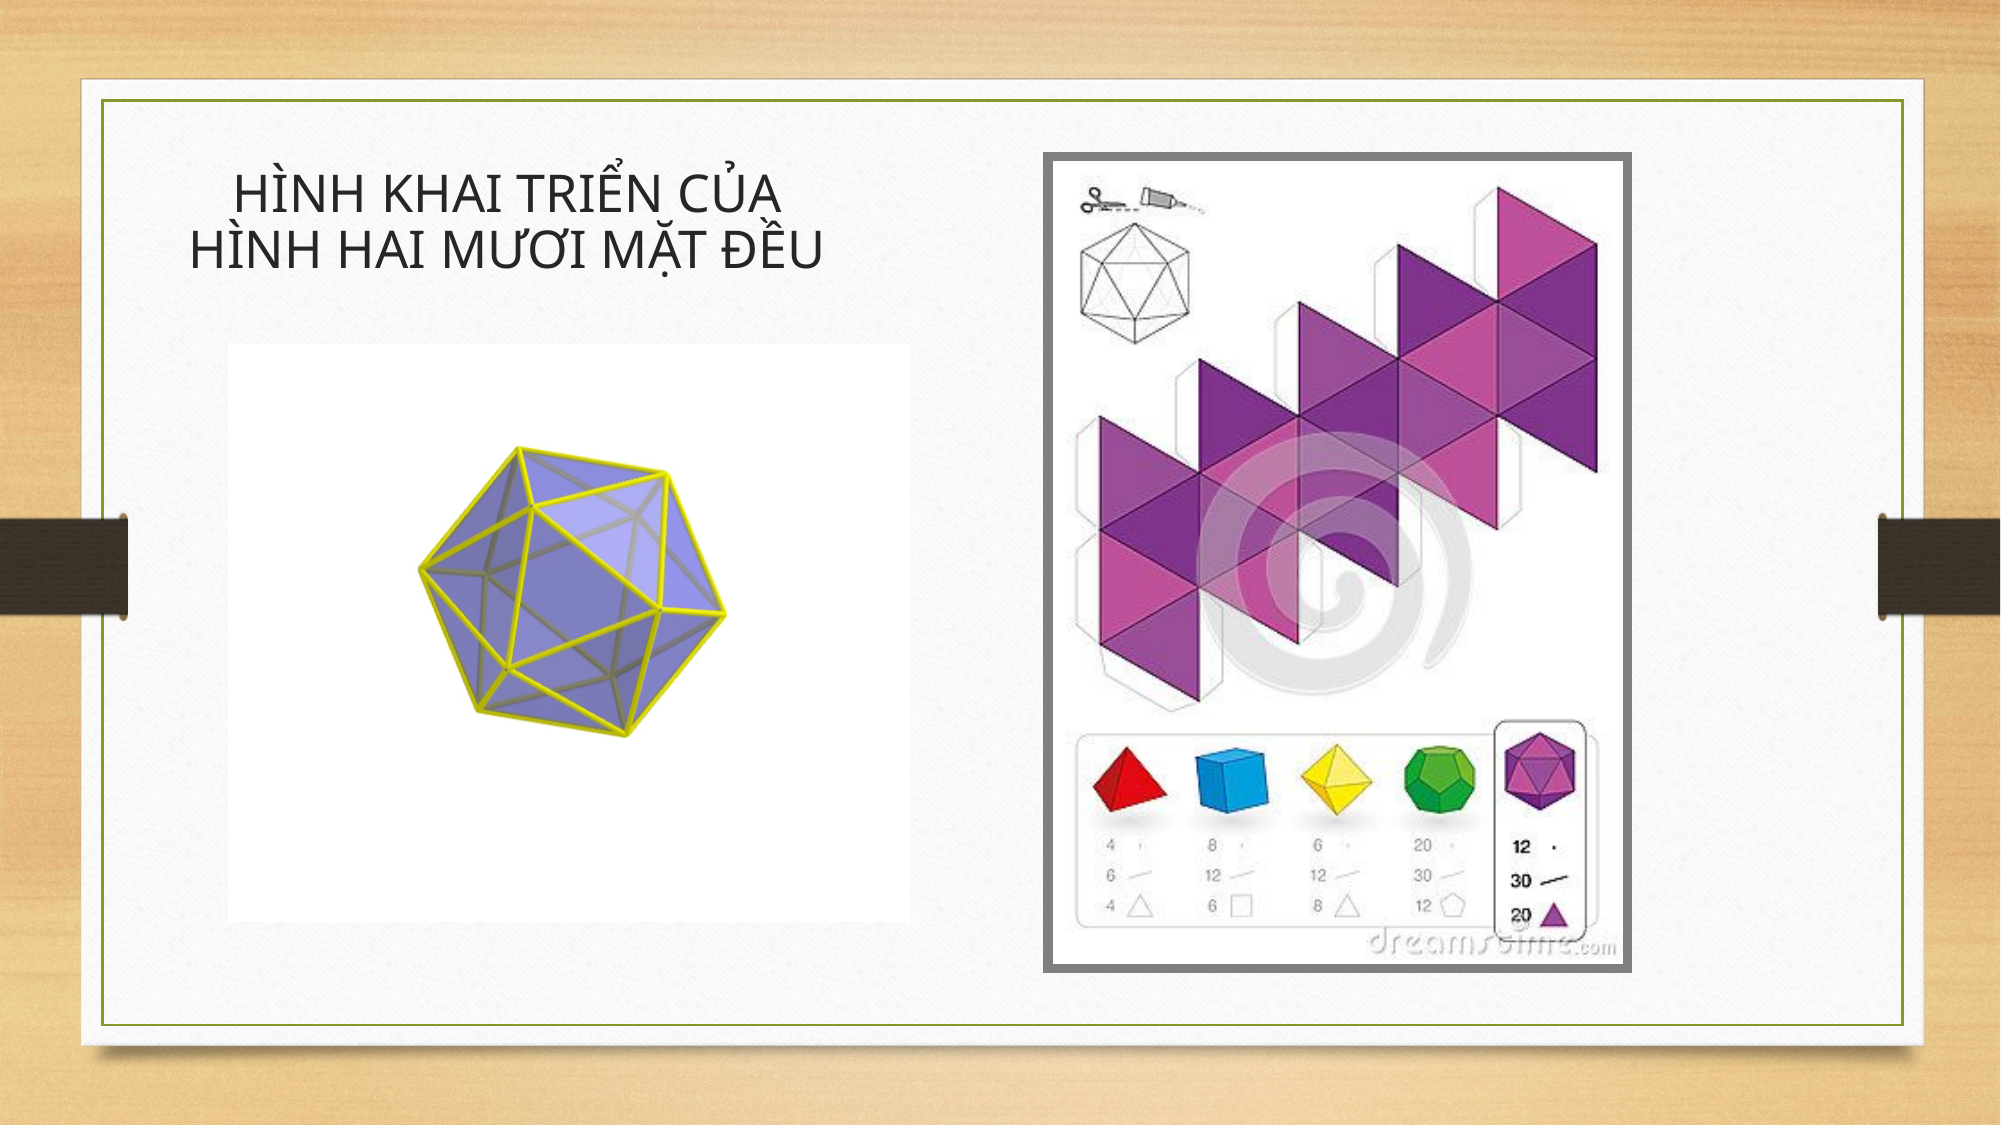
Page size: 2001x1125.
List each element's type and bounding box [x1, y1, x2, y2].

picture [1052, 160, 1623, 965]
text_box [0, 0, 2000, 1125]
text_box [226, 343, 911, 924]
